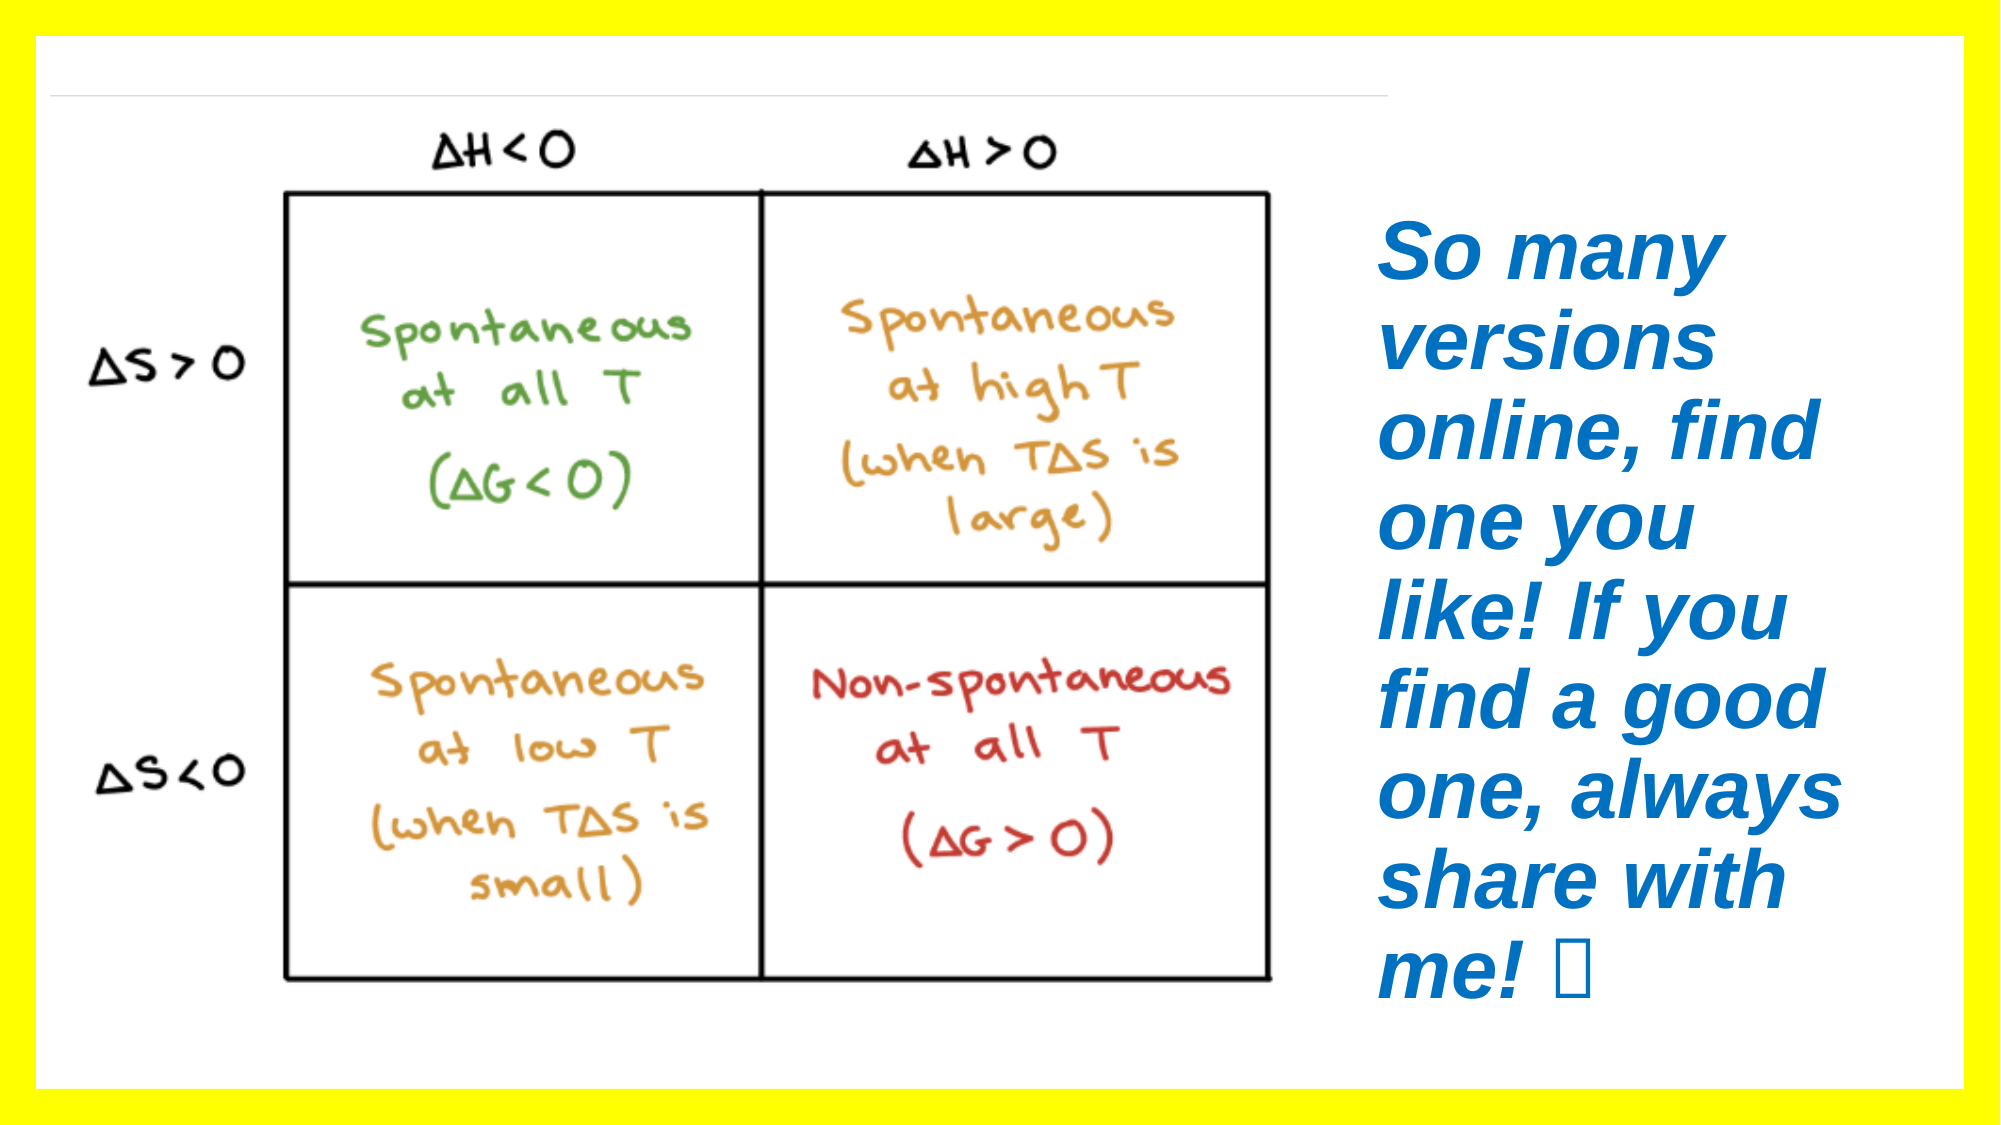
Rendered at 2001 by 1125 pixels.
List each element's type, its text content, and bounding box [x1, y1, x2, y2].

text_box So many versions online, find one you like! If you find a good one, always share with me!  [1392, 200, 1863, 1025]
text_box [0, 0, 2000, 1125]
picture [49, 94, 1388, 1030]
